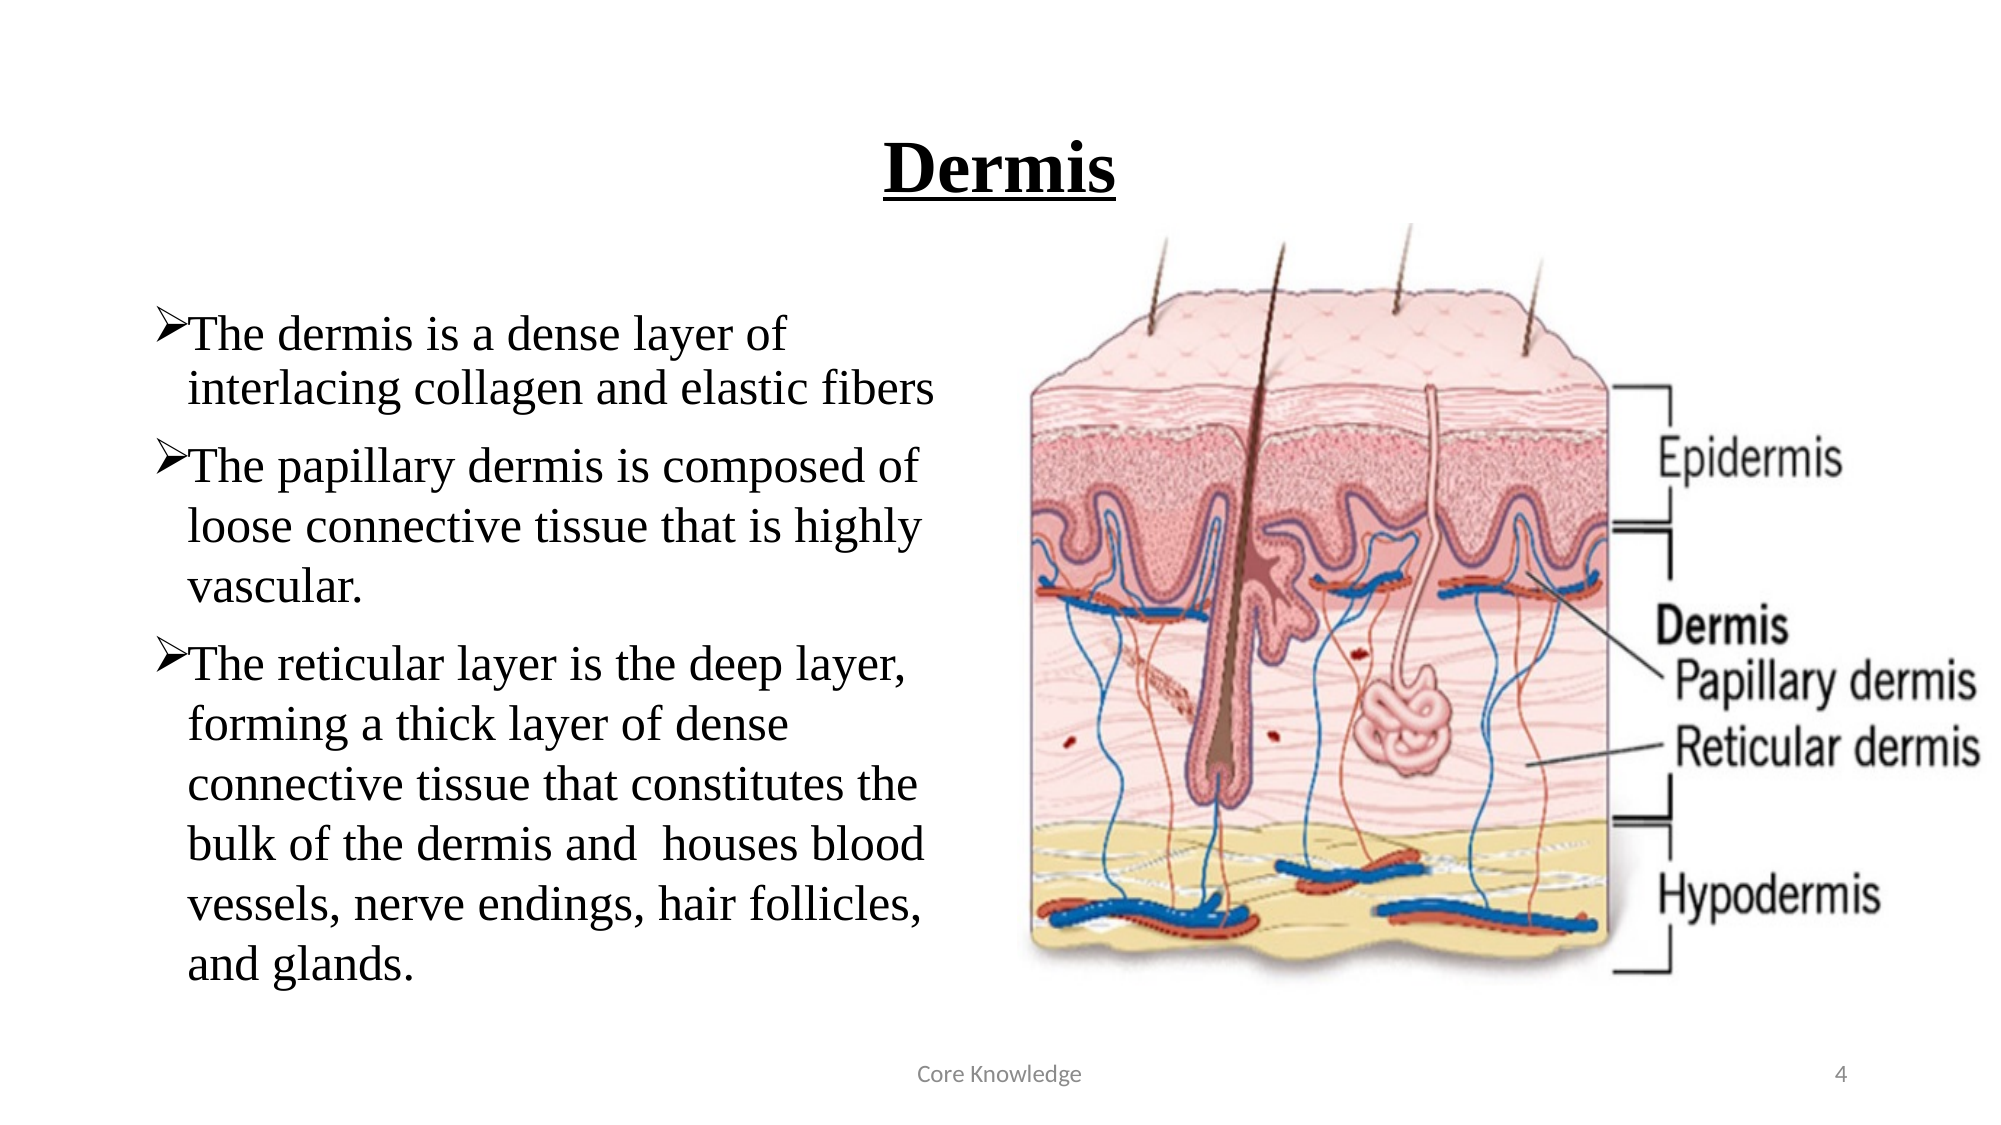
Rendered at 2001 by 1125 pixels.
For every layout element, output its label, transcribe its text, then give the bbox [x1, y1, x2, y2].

slide_number 4 [1412, 1042, 1863, 1103]
footer Core Knowledge [662, 1042, 1338, 1103]
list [1017, 223, 2000, 995]
title Dermis [137, 59, 1863, 278]
list The dermis is a dense layer of interlacing collagen and elastic fibers The papillary dermis is composed of loose connective tissue that is highly vascular. The reticular layer is the deep layer, forming a thick layer of dense connective tissue that constitutes the bulk of the dermis and houses blood vessels, nerve endings, hair follicles, and glands. [137, 299, 988, 1014]
